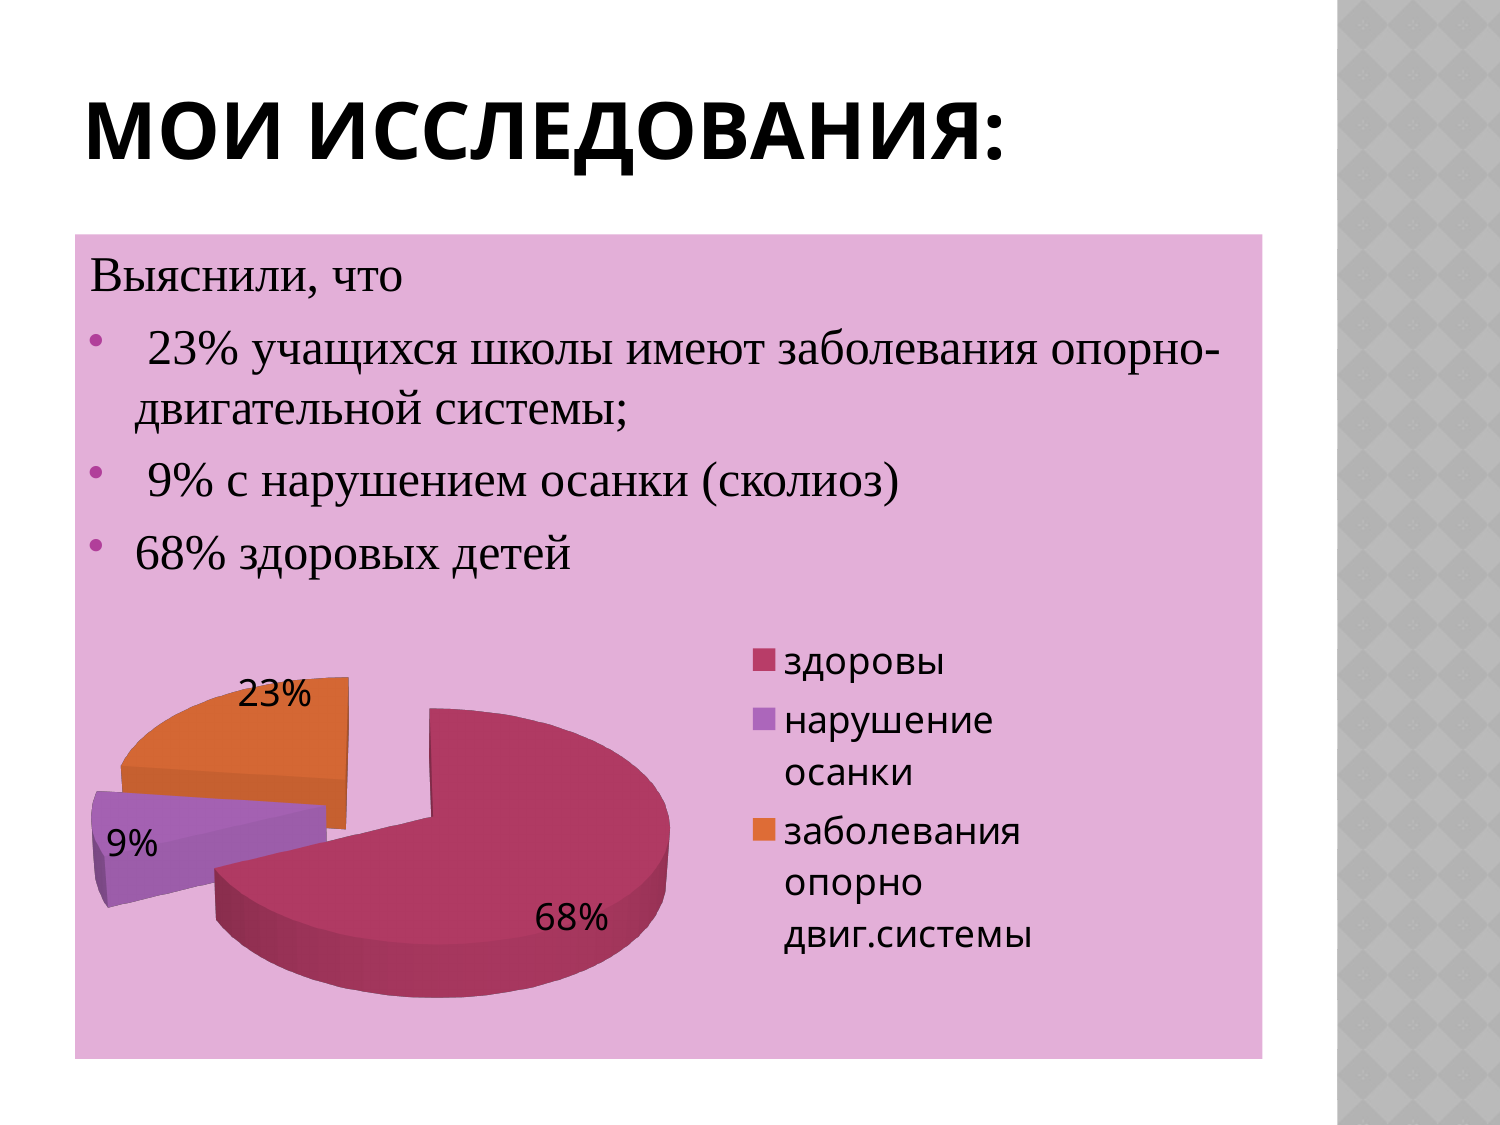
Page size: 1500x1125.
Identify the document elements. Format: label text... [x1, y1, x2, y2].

chart [58, 526, 1059, 1066]
list Выяснили, что 23% учащихся школы имеют заболевания опорно-двигательной системы; 9% с нарушением осанки (сколиоз) 68% здоровых детей [75, 234, 1263, 1059]
title Мои исследования: [75, 52, 1263, 176]
